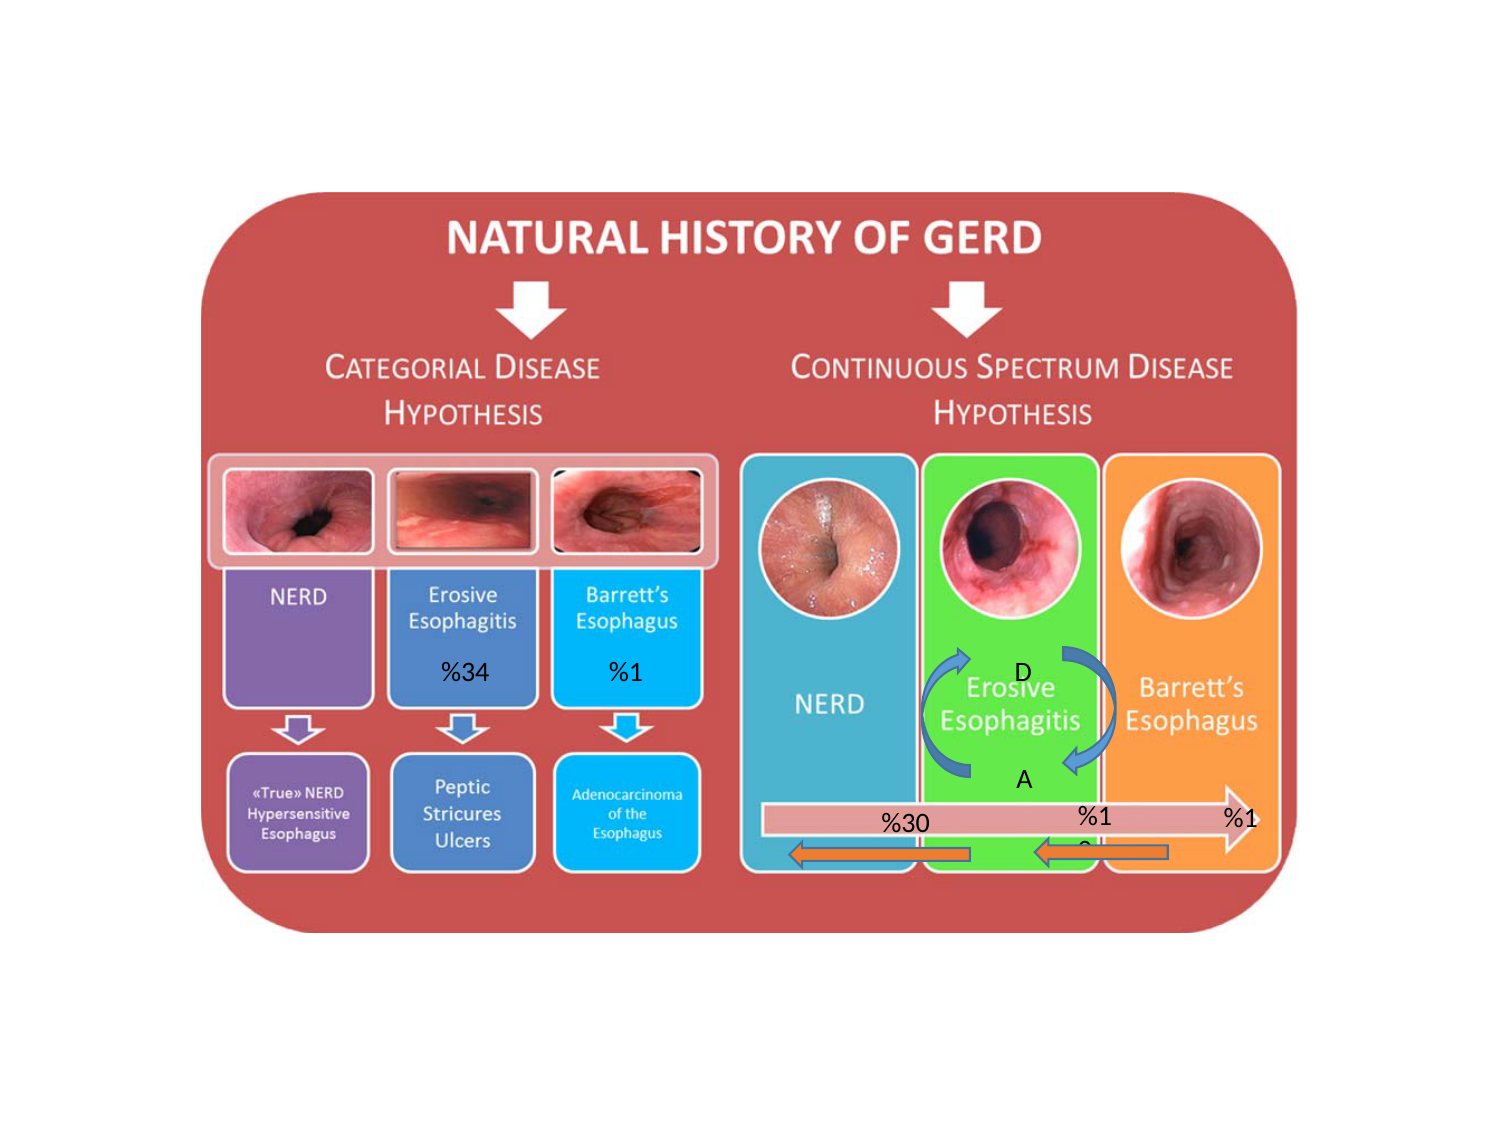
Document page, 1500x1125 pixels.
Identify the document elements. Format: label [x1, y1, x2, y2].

picture [201, 192, 1299, 933]
